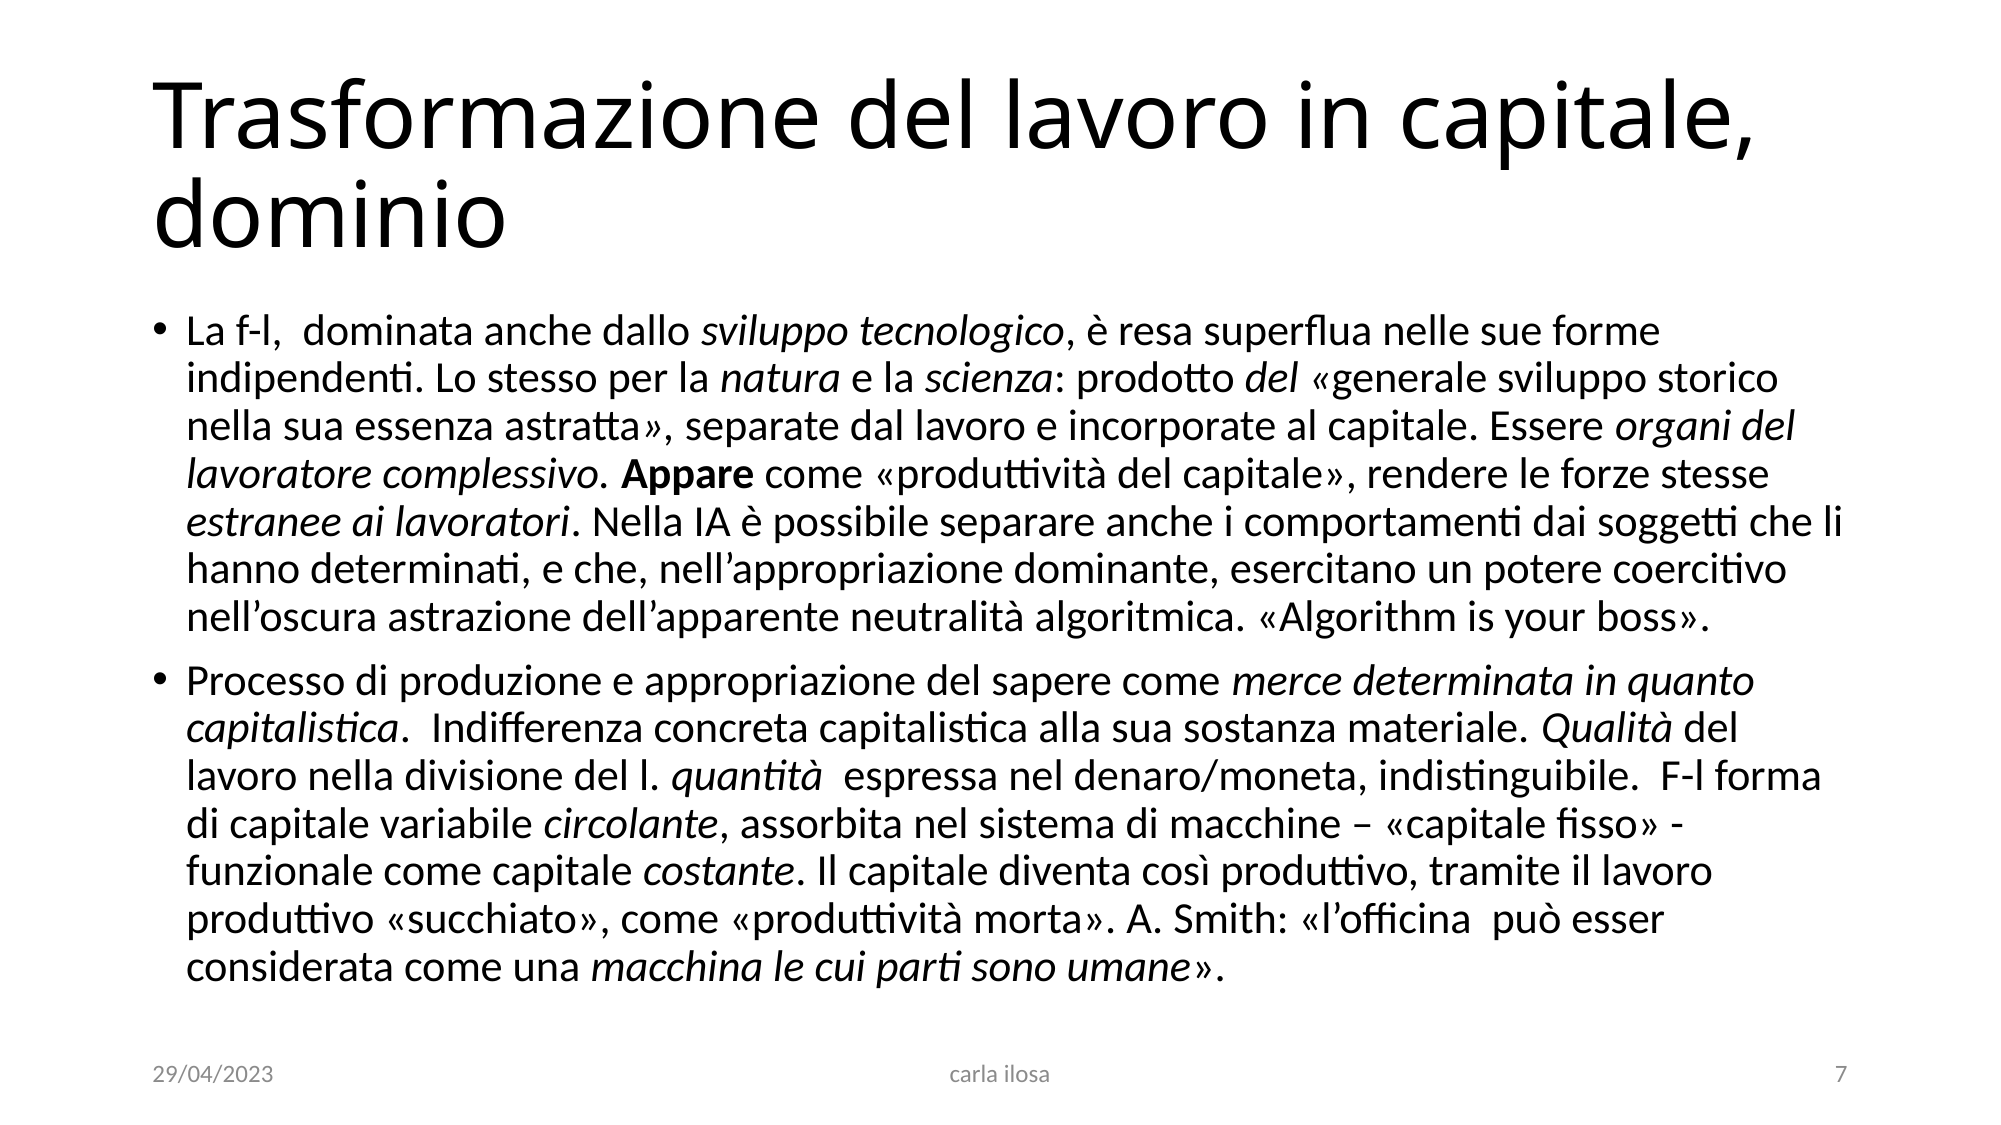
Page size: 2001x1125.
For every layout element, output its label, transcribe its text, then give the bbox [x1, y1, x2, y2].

title Trasformazione del lavoro in capitale, dominio [137, 59, 1863, 278]
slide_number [137, 1042, 588, 1103]
list La f-l, dominata anche dallo sviluppo tecnologico, è resa superflua nelle sue forme indipendenti. Lo stesso per la natura e la scienza: prodotto del «generale sviluppo storico nella sua essenza astratta», separate dal lavoro e incorporate al capitale. Essere organi del lavoratore complessivo. Appare come «produttività del capitale», rendere le forze stesse estranee ai lavoratori. Nella IA è possibile separare anche i comportamenti dai soggetti che li hanno determinati, e che, nell’appropriazione dominante, esercitano un potere coercitivo nell’oscura astrazione dell’apparente neutralità algoritmica. «Algorithm is your boss». Processo di produzione e appropriazione del sapere come merce determinata in quanto capitalistica. Indifferenza concreta capitalistica alla sua sostanza materiale. Qualità del lavoro nella divisione del l. quantità espressa nel denaro/moneta, indistinguibile. F-l forma di capitale variabile circolante, assorbita nel sistema di macchine – «capitale fisso» - funzionale come capitale costante. Il capitale diventa così produttivo, tramite il lavoro produttivo «succhiato», come «produttività morta». A. Smith: «l’officina può esser considerata come una macchina le cui parti sono umane». [137, 299, 1863, 1014]
footer carla ilosa [662, 1042, 1338, 1103]
slide_number 7 [1412, 1042, 1863, 1103]
